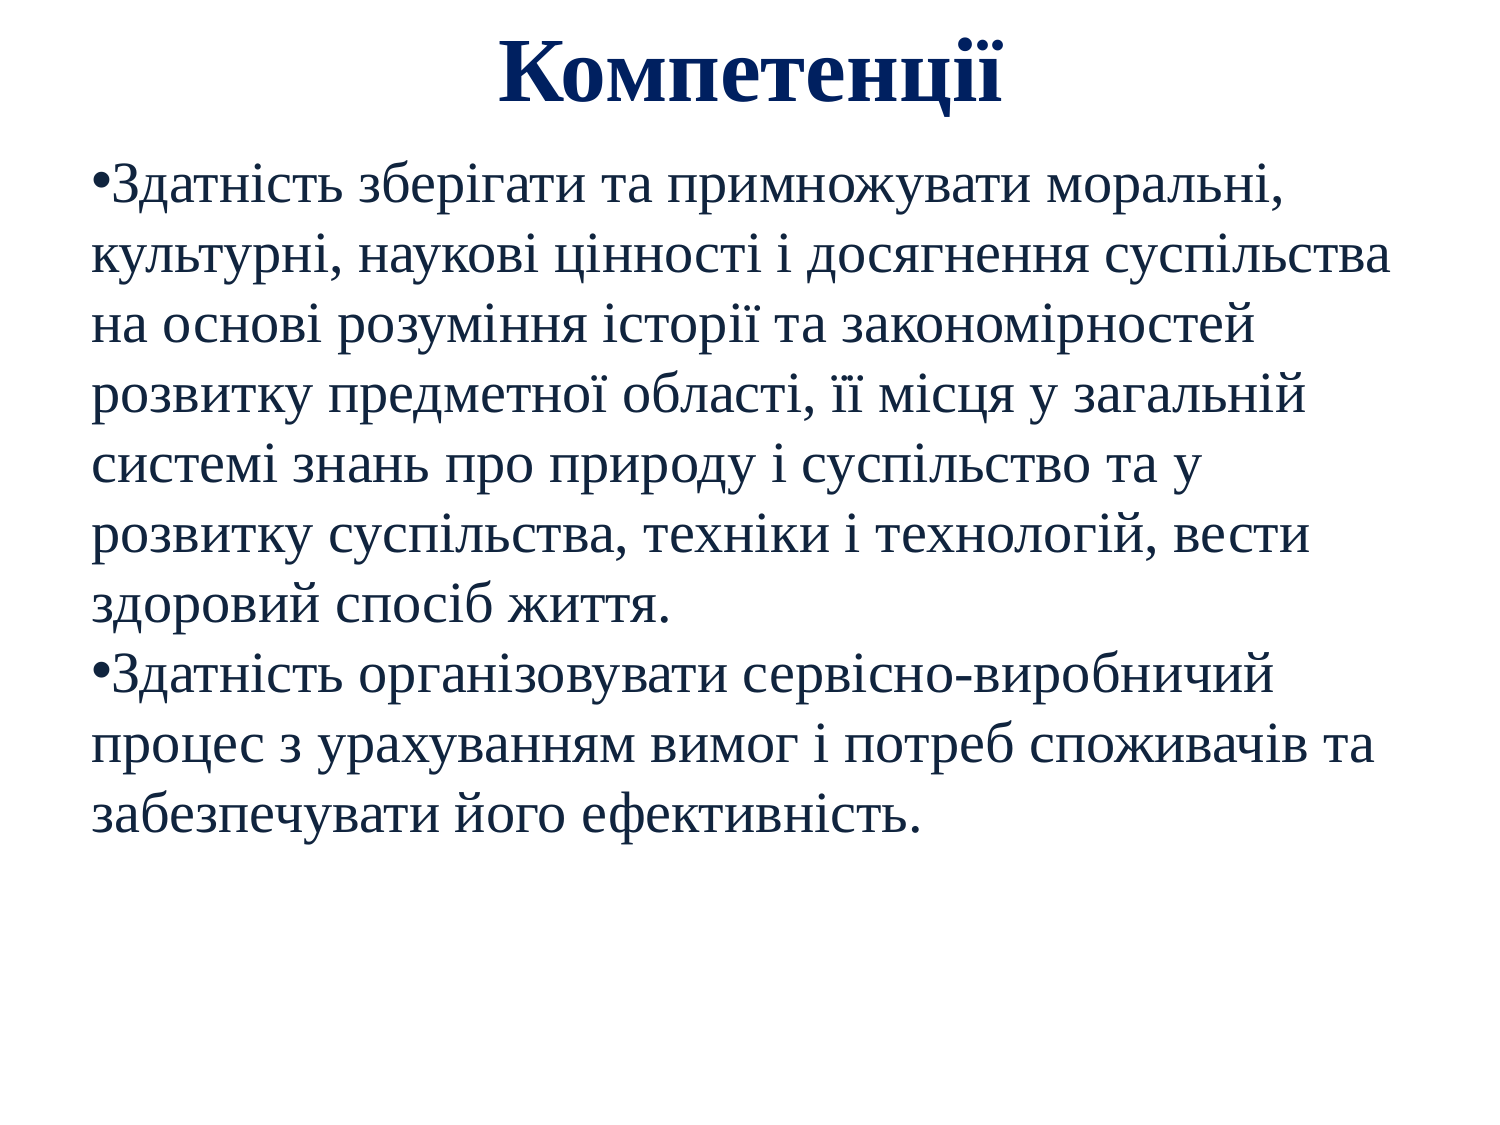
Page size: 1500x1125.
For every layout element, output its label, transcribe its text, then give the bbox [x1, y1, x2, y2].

text_box Здатність зберігати та примножувати моральні, культурні, наукові цінності і досягнення суспільства на основі розуміння історії та закономірностей розвитку предметної області, її місця у загальній системі знань про природу і суспільство та у розвитку суспільства, техніки і технологій, вести здоровий спосіб життя. Здатність організовувати сервісно-виробничий процес з урахуванням вимог і потреб споживачів та забезпечувати його ефективність. [76, 136, 1447, 922]
title Компетенції [76, 1, 1427, 128]
